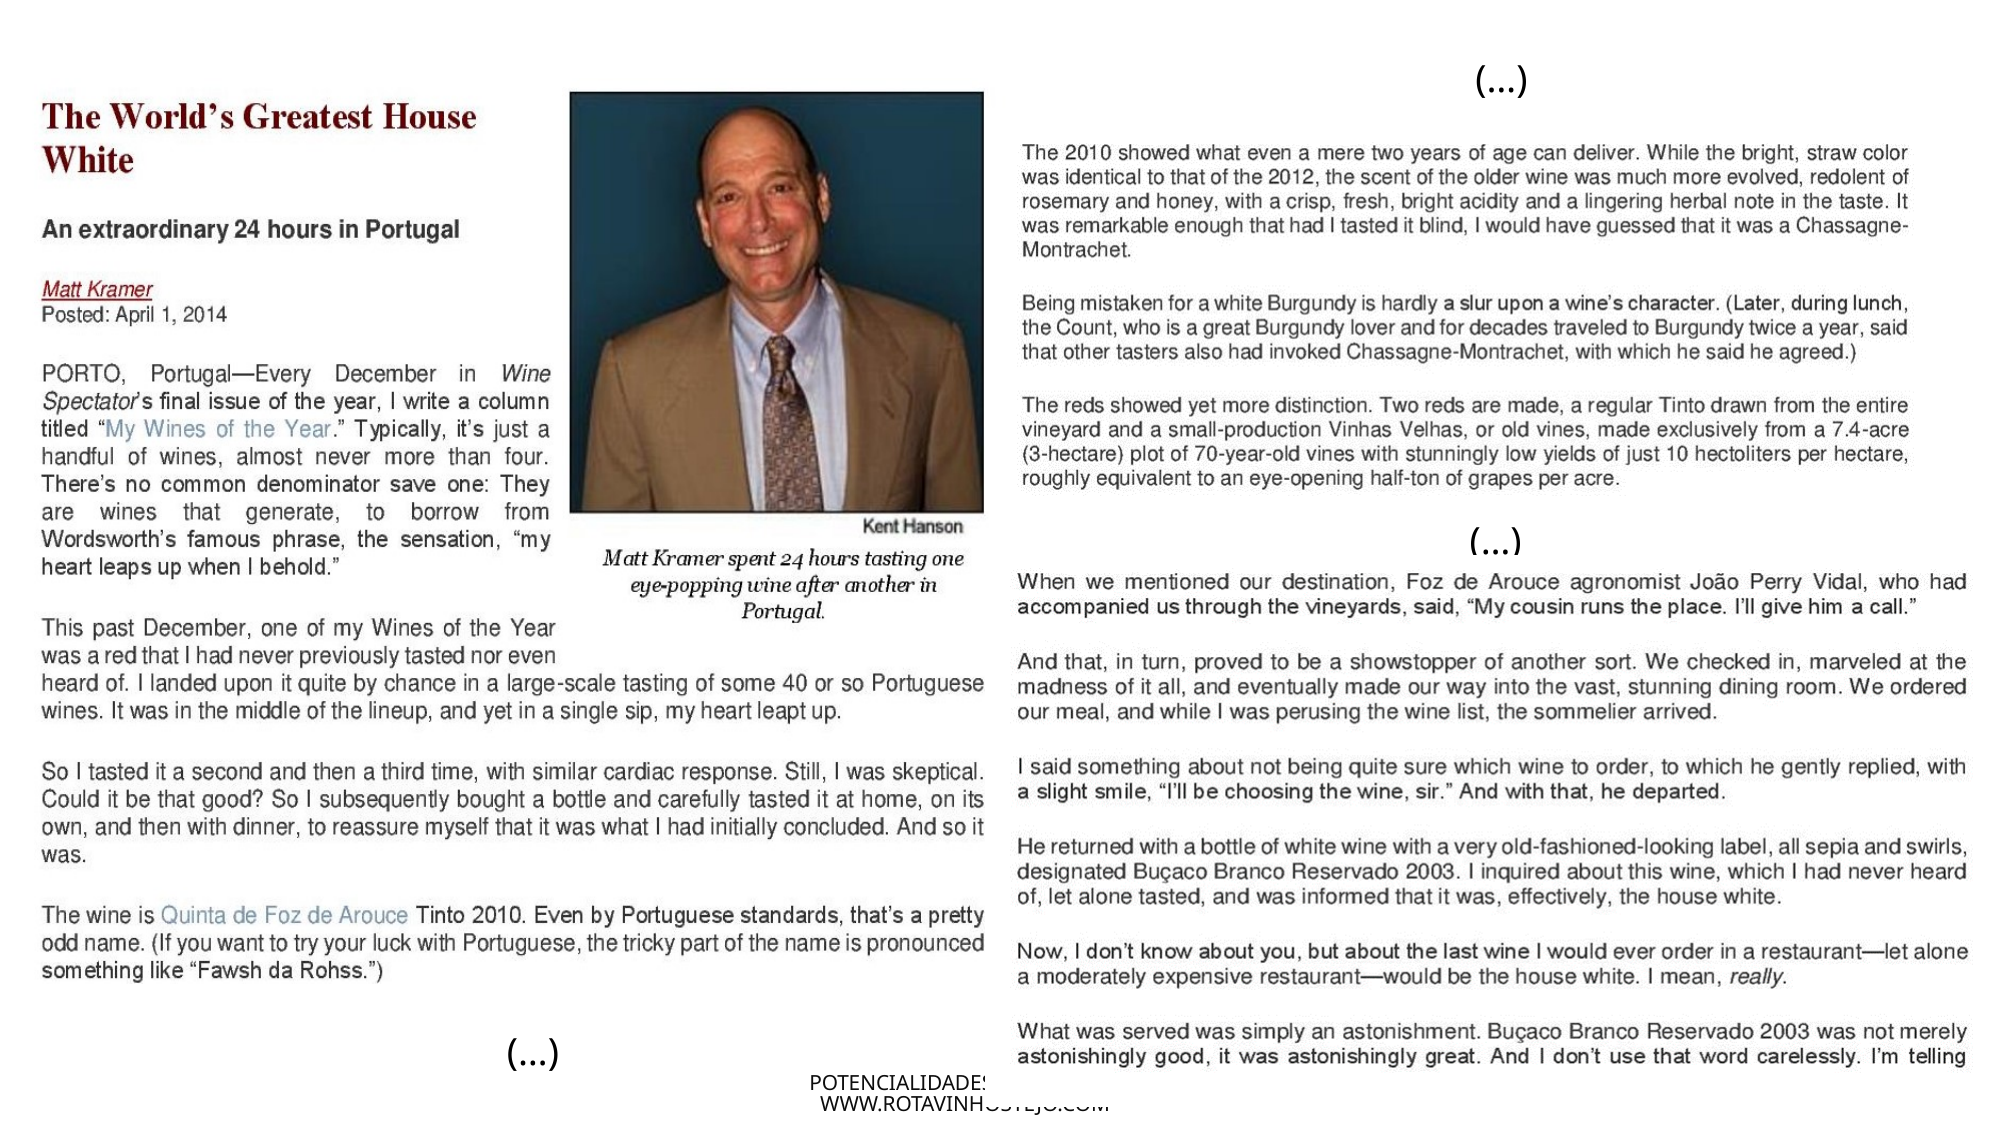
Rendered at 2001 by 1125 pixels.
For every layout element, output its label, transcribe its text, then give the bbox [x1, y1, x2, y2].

footer Potencialidades e Perspetivas do Enoturismo no Ribatejo | 10 de Dezembro de 2014 www.rotavinhostejo.com [794, 1061, 979, 1107]
text_box (…) [1460, 47, 1579, 102]
text_box (…) [492, 1020, 871, 1080]
text_box (…) [1454, 519, 1573, 550]
picture [0, 77, 1995, 1107]
